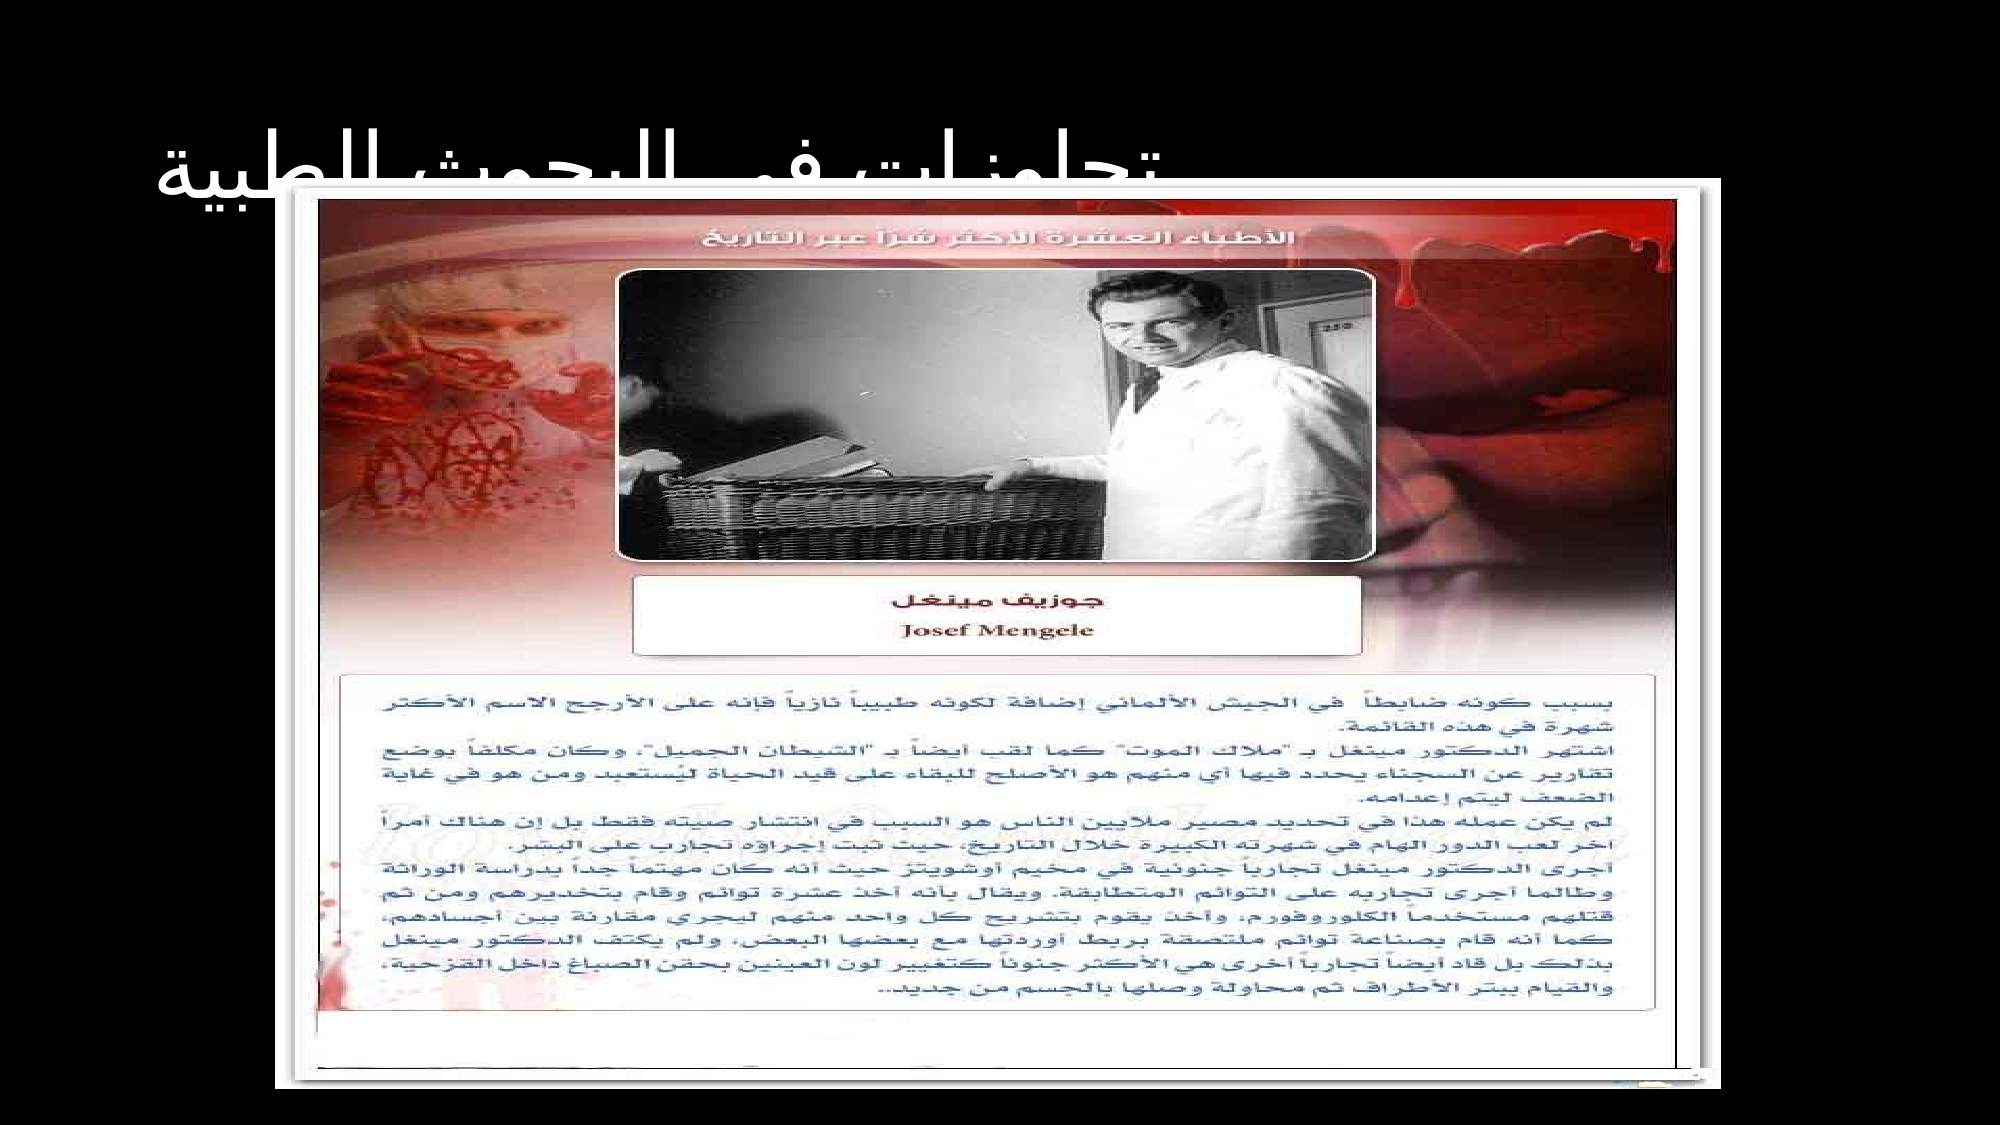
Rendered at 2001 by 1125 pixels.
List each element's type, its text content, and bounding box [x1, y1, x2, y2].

picture [274, 178, 1721, 1089]
title تجاوزات في البحوث الطبية [137, 59, 1863, 278]
